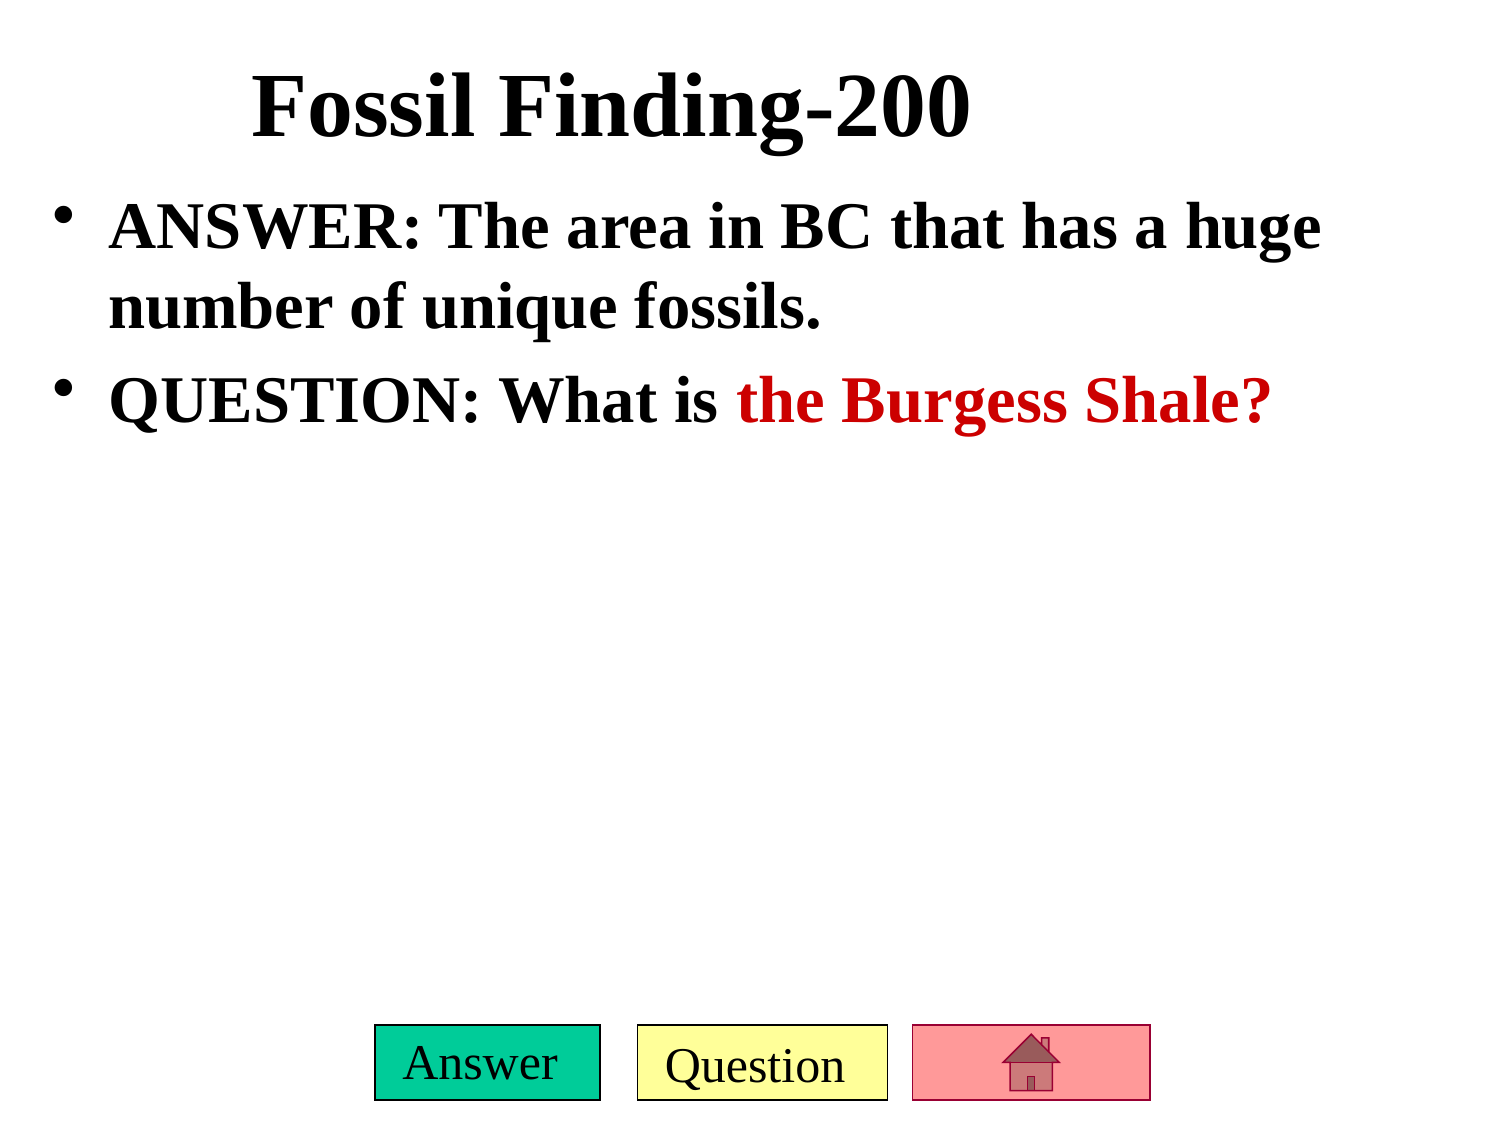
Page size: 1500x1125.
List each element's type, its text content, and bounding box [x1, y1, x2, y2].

list ANSWER: The area in BC that has a huge number of unique fossils. QUESTION: What is the Burgess Shale? [37, 174, 1375, 850]
title Fossil Finding-200 [37, 37, 1188, 174]
